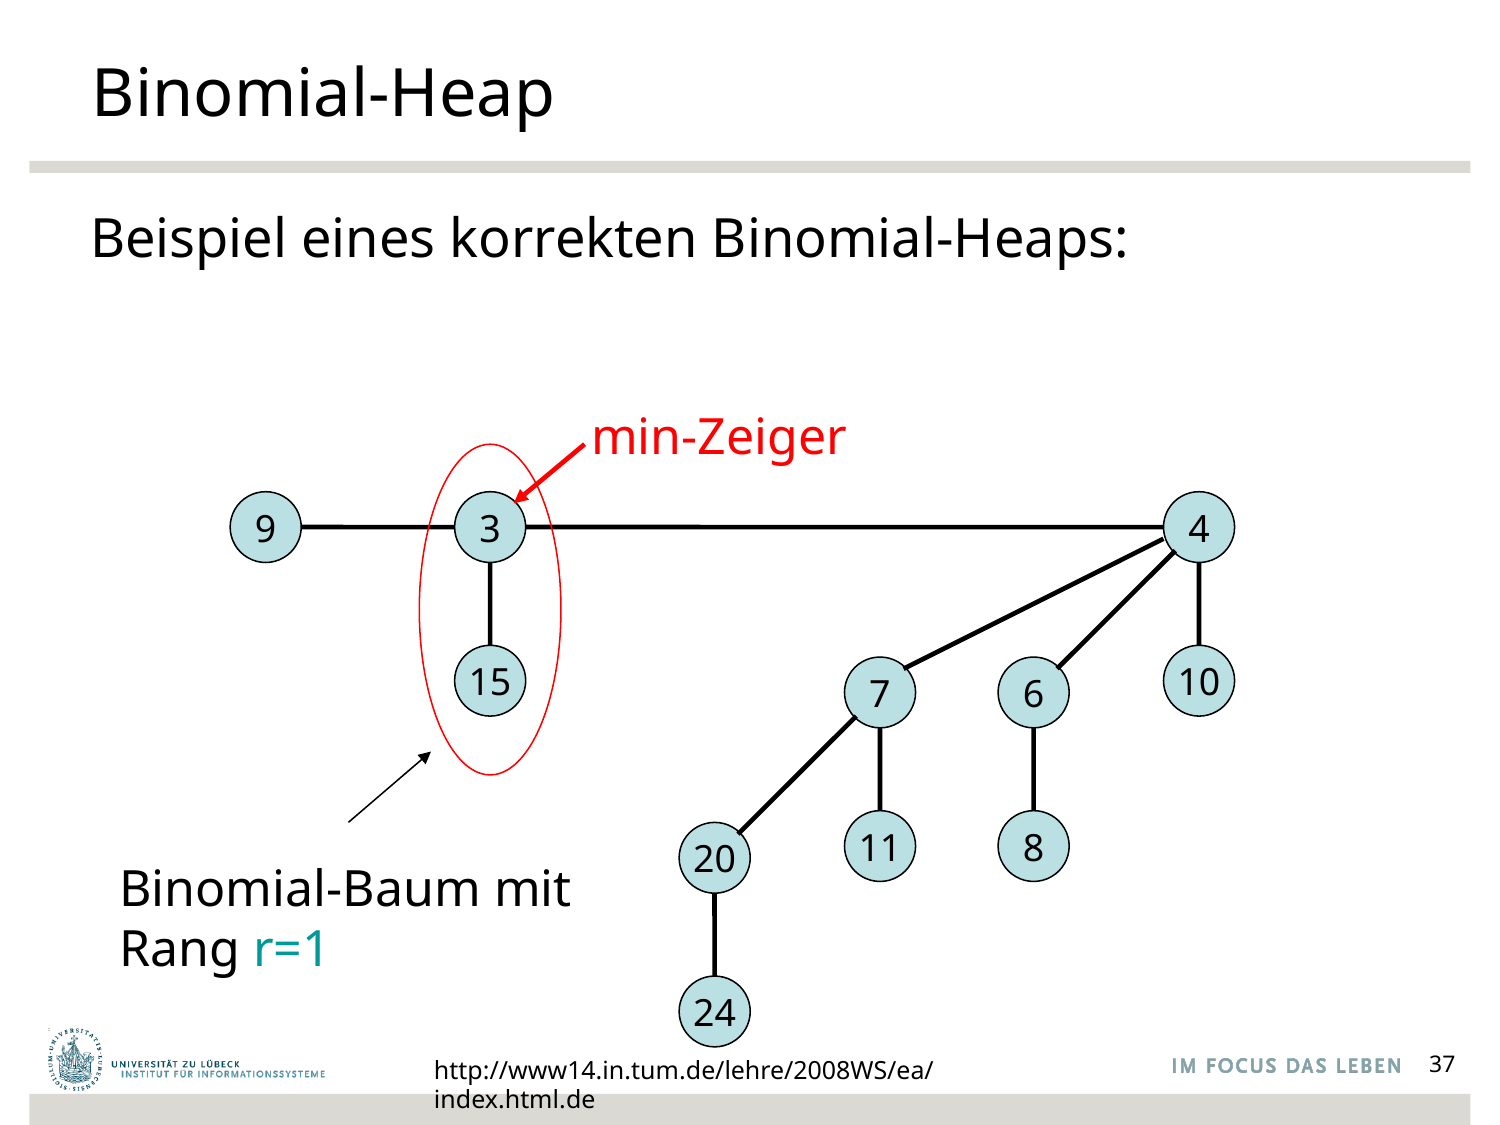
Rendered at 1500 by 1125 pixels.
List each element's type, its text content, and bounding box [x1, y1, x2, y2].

text_box min-Zeiger [576, 397, 863, 472]
text_box 20 [679, 822, 751, 894]
list Beispiel eines korrekten Binomial-Heaps: [75, 196, 1425, 1012]
text_box 6 [998, 657, 1070, 728]
text_box 11 [844, 810, 916, 882]
text_box Binomial-Baum mit Rang r=1 [104, 848, 587, 984]
picture [1173, 1058, 1305, 1073]
text_box http://www14.in.tum.de/lehre/2008WS/ea/index.html.de [419, 1046, 1046, 1122]
text_box [419, 444, 561, 775]
text_box 8 [998, 810, 1070, 882]
text_box 10 [1163, 645, 1235, 717]
text_box 24 [679, 976, 751, 1046]
title Binomial-Heap [76, 42, 1427, 126]
text_box [348, 751, 431, 823]
slide_number 37 [1305, 1050, 1471, 1083]
text_box 9 [230, 491, 302, 563]
text_box 7 [844, 657, 916, 728]
text_box 4 [1163, 491, 1235, 563]
